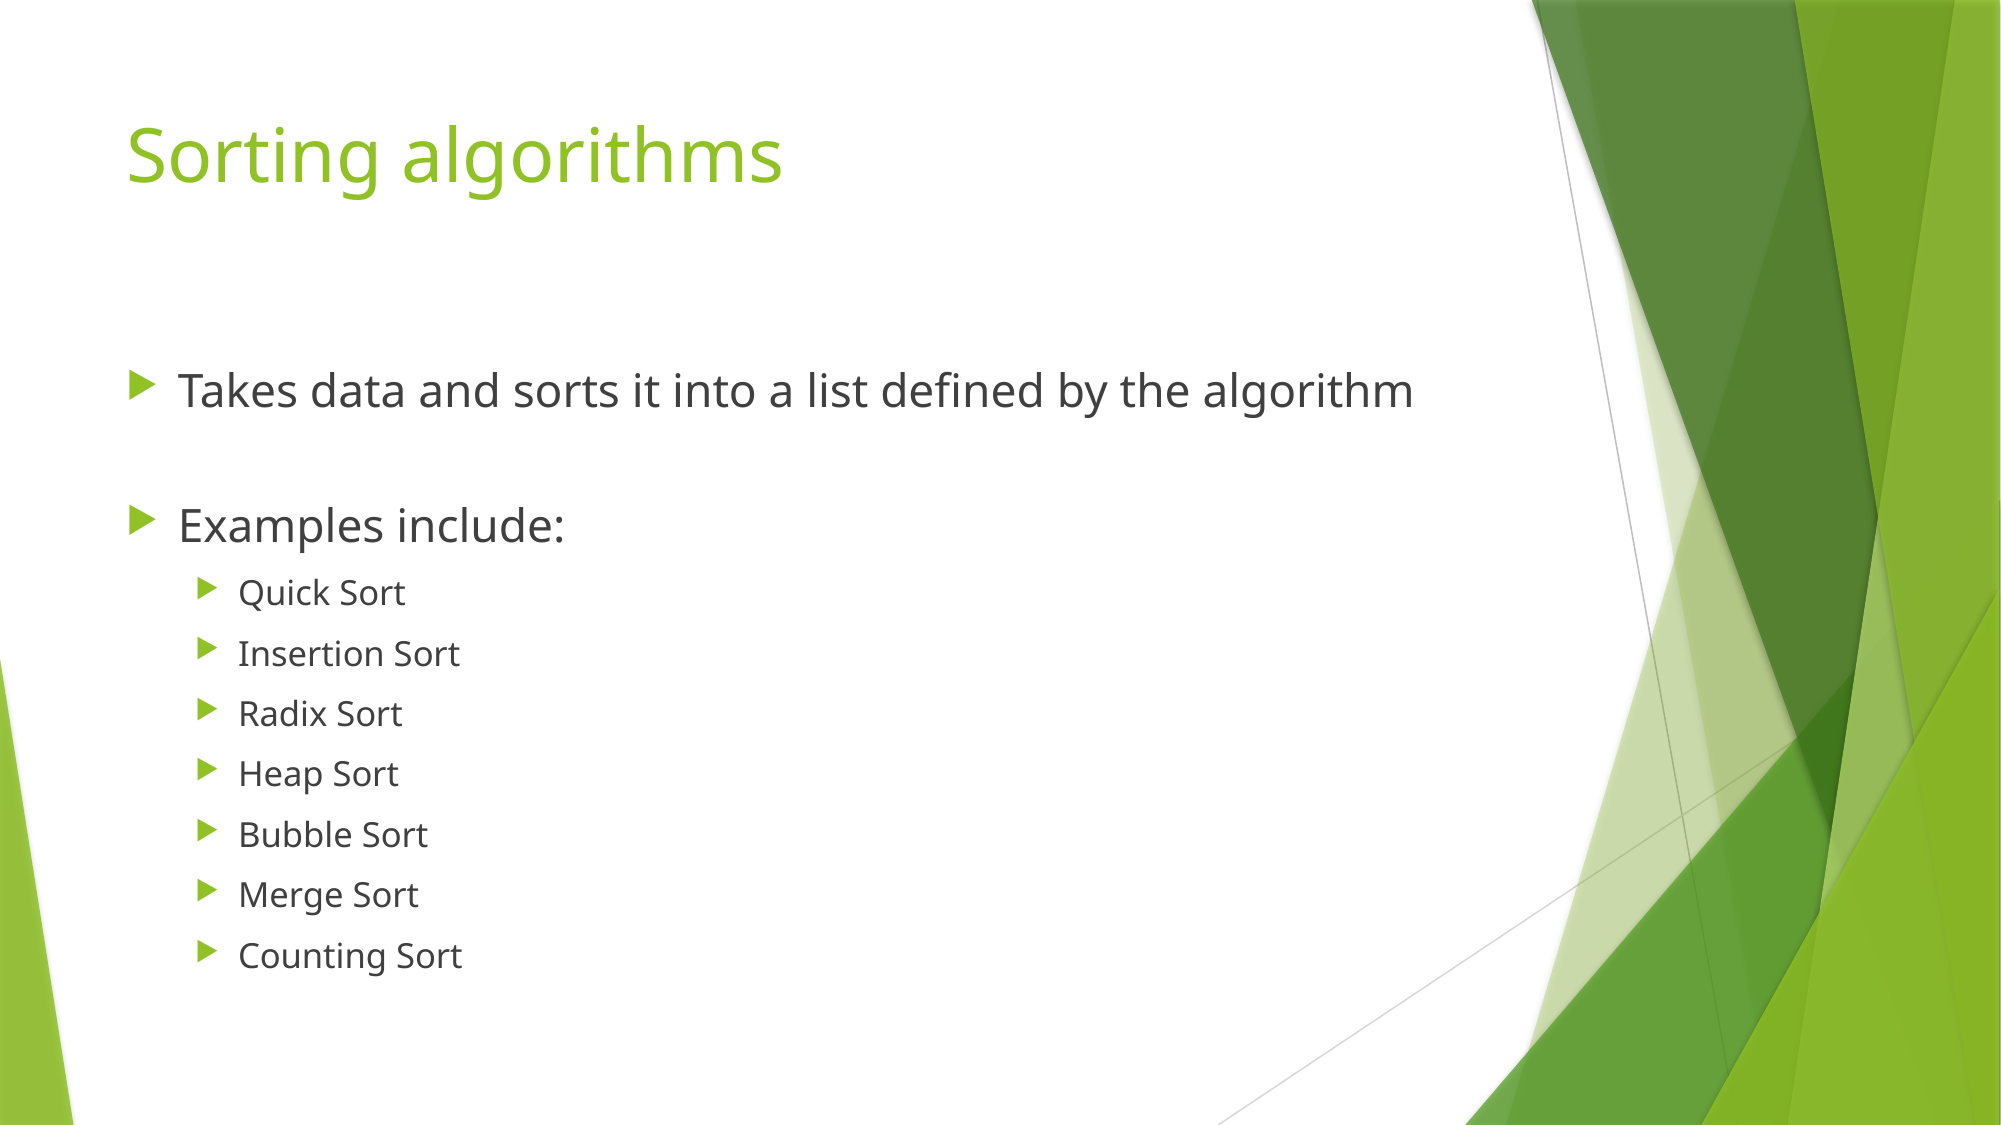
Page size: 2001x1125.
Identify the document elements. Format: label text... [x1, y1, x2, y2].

title Sorting algorithms [111, 99, 1522, 317]
list Takes data and sorts it into a list defined by the algorithm Examples include: Quick Sort Insertion Sort Radix Sort Heap Sort Bubble Sort Merge Sort Counting Sort [111, 354, 1522, 992]
